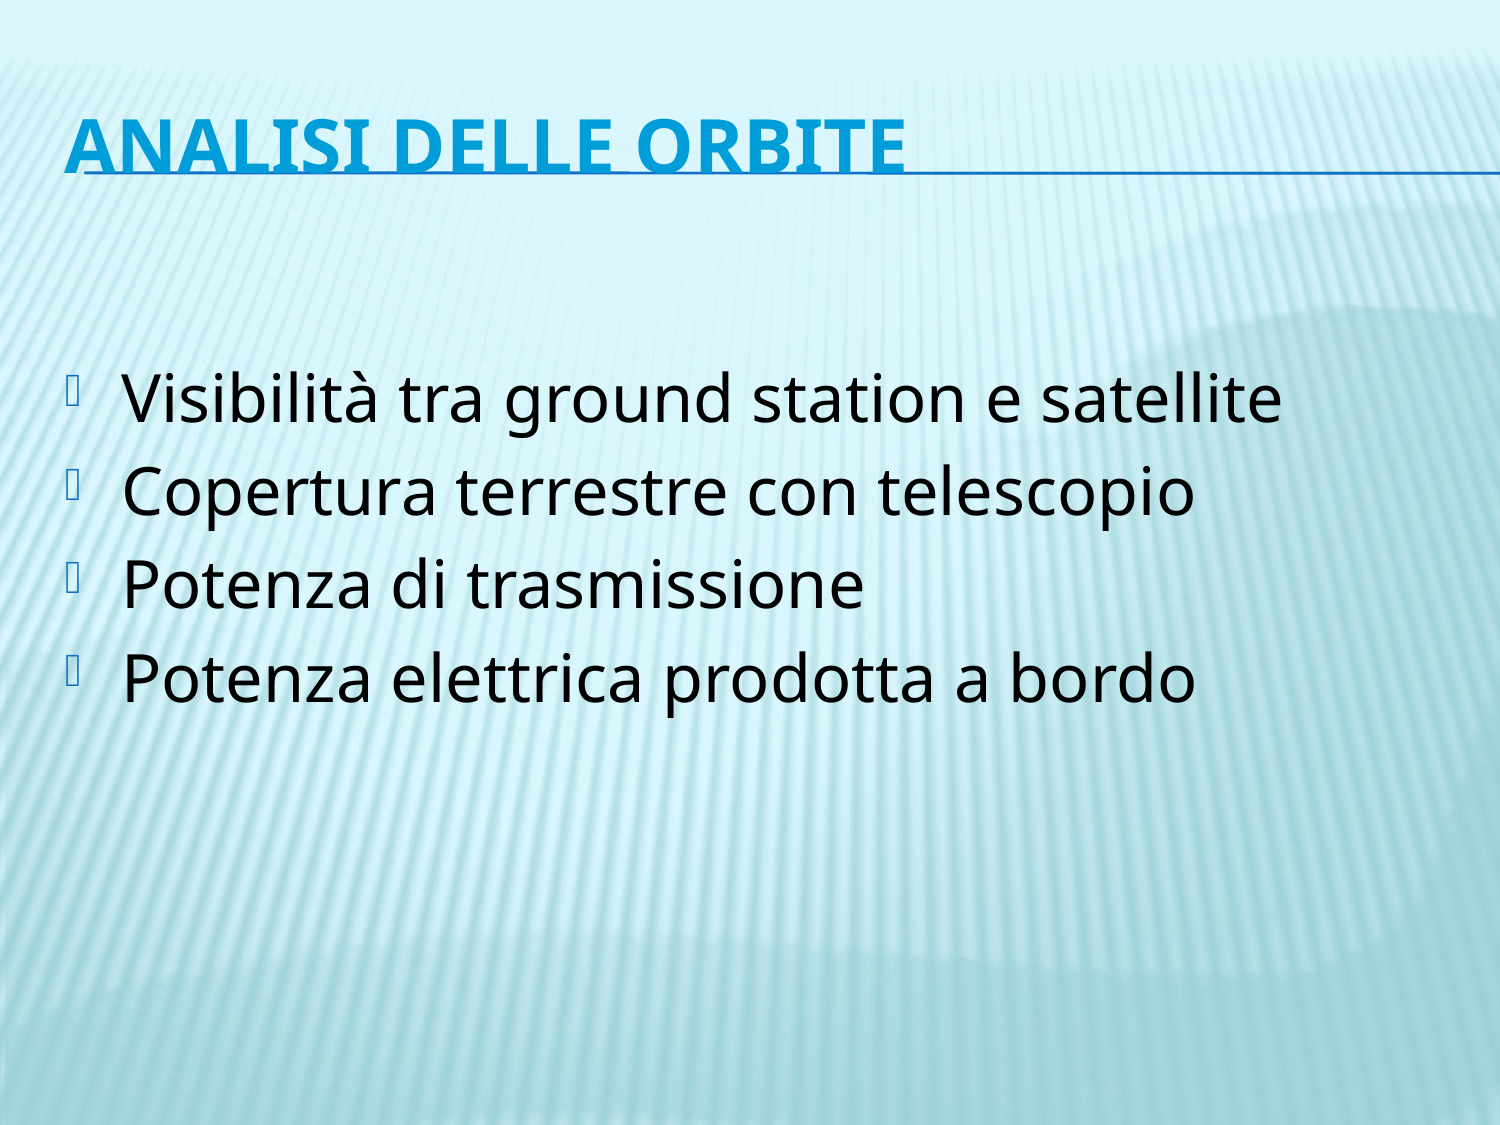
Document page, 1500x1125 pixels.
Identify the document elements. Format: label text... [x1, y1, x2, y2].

title Analisi delle orbite [50, 75, 1475, 213]
list Visibilità tra ground station e satellite Copertura terrestre con telescopio Potenza di trasmissione Potenza elettrica prodotta a bordo [50, 254, 1475, 998]
